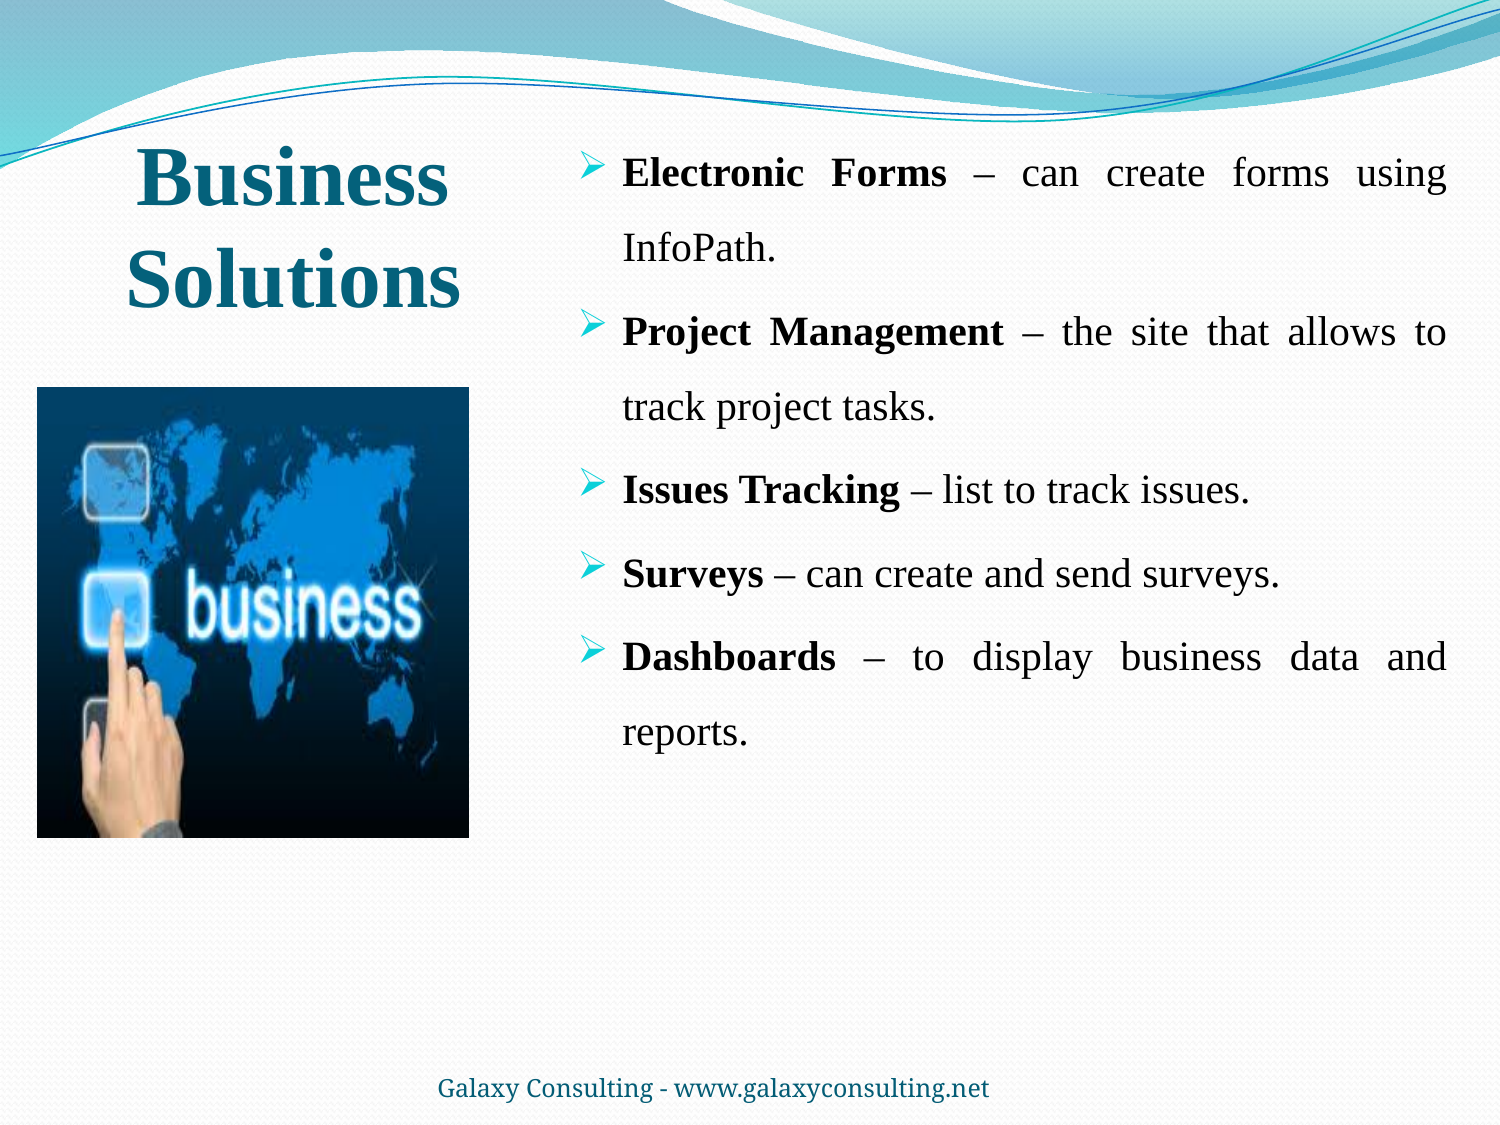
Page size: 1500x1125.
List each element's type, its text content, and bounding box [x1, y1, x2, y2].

footer Galaxy Consulting - www.galaxyconsulting.net [437, 1042, 1338, 1103]
picture [37, 387, 469, 838]
list Electronic Forms – can create forms using InfoPath. Project Management – the site that allows to track project tasks. Issues Tracking – list to track issues. Surveys – can create and send surveys. Dashboards – to display business data and reports. [562, 112, 1463, 1038]
title Business Solutions [37, 112, 550, 325]
